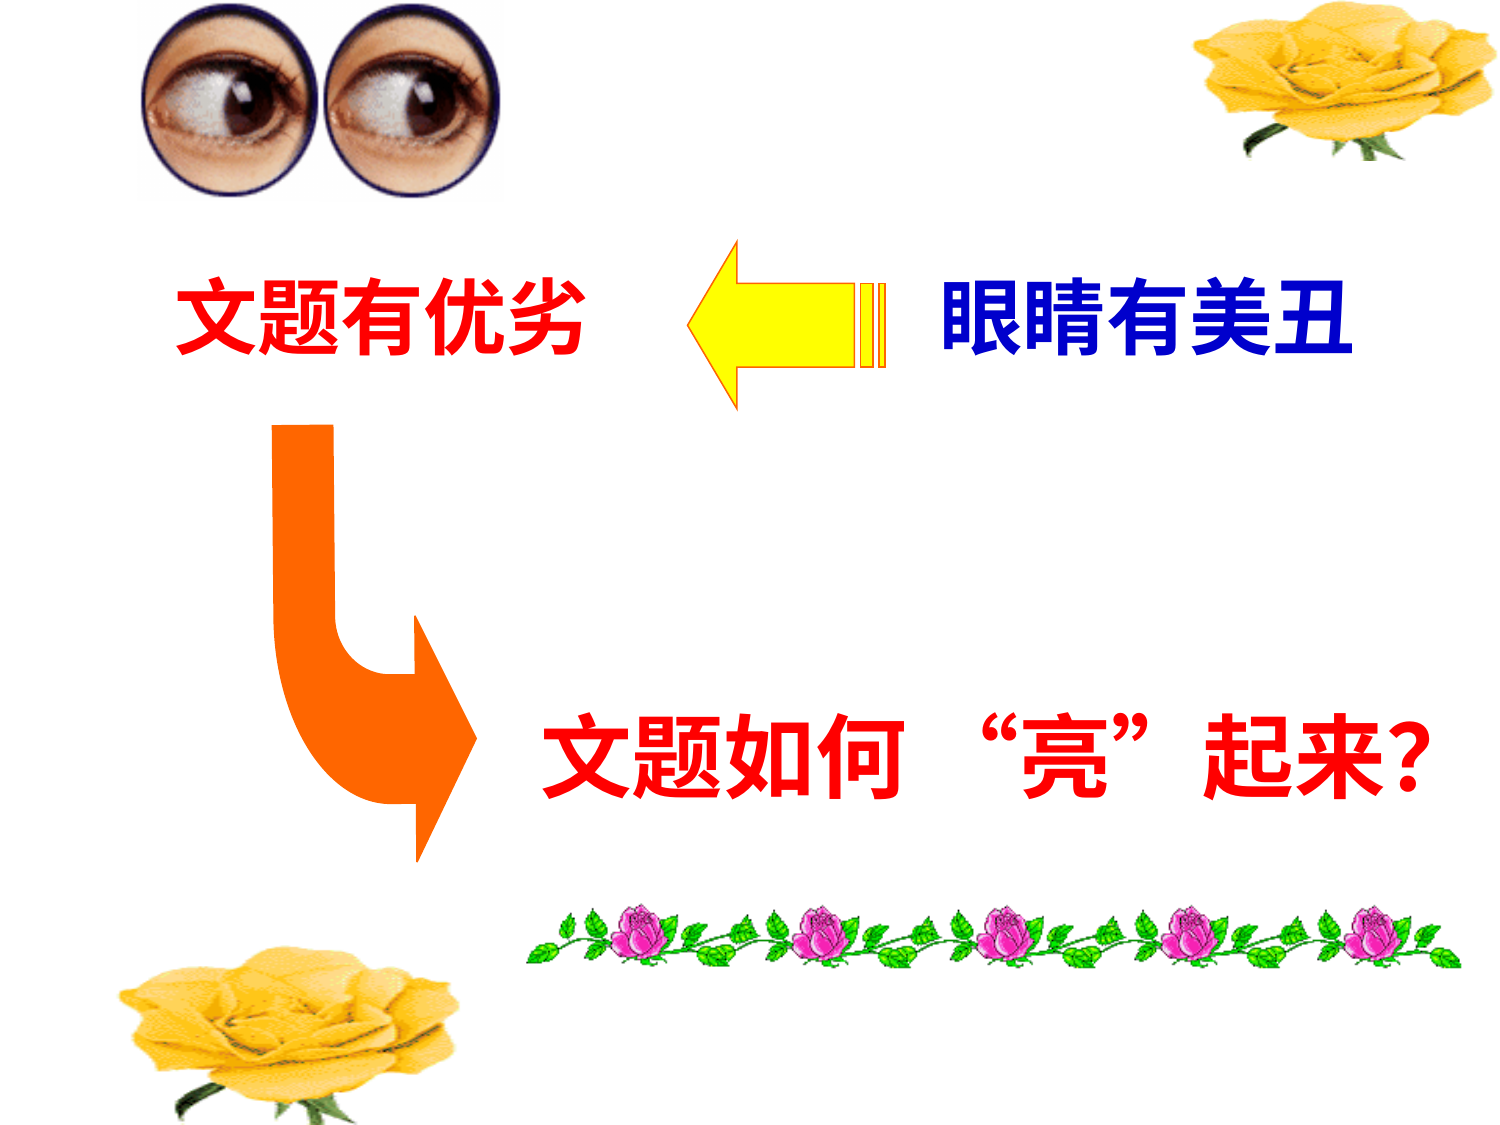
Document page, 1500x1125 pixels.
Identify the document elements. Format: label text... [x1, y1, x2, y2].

text_box 眼睛有美丑 [924, 258, 1425, 373]
text_box [879, 283, 886, 368]
picture [525, 869, 1464, 970]
text_box 文题有优劣 [159, 258, 647, 373]
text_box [137, 0, 504, 201]
picture [112, 944, 463, 1125]
picture [1187, 0, 1500, 161]
text_box [272, 425, 477, 863]
text_box 文题如何 “亮”起来？ [525, 692, 1436, 818]
text_box [860, 283, 873, 368]
text_box [687, 241, 855, 409]
